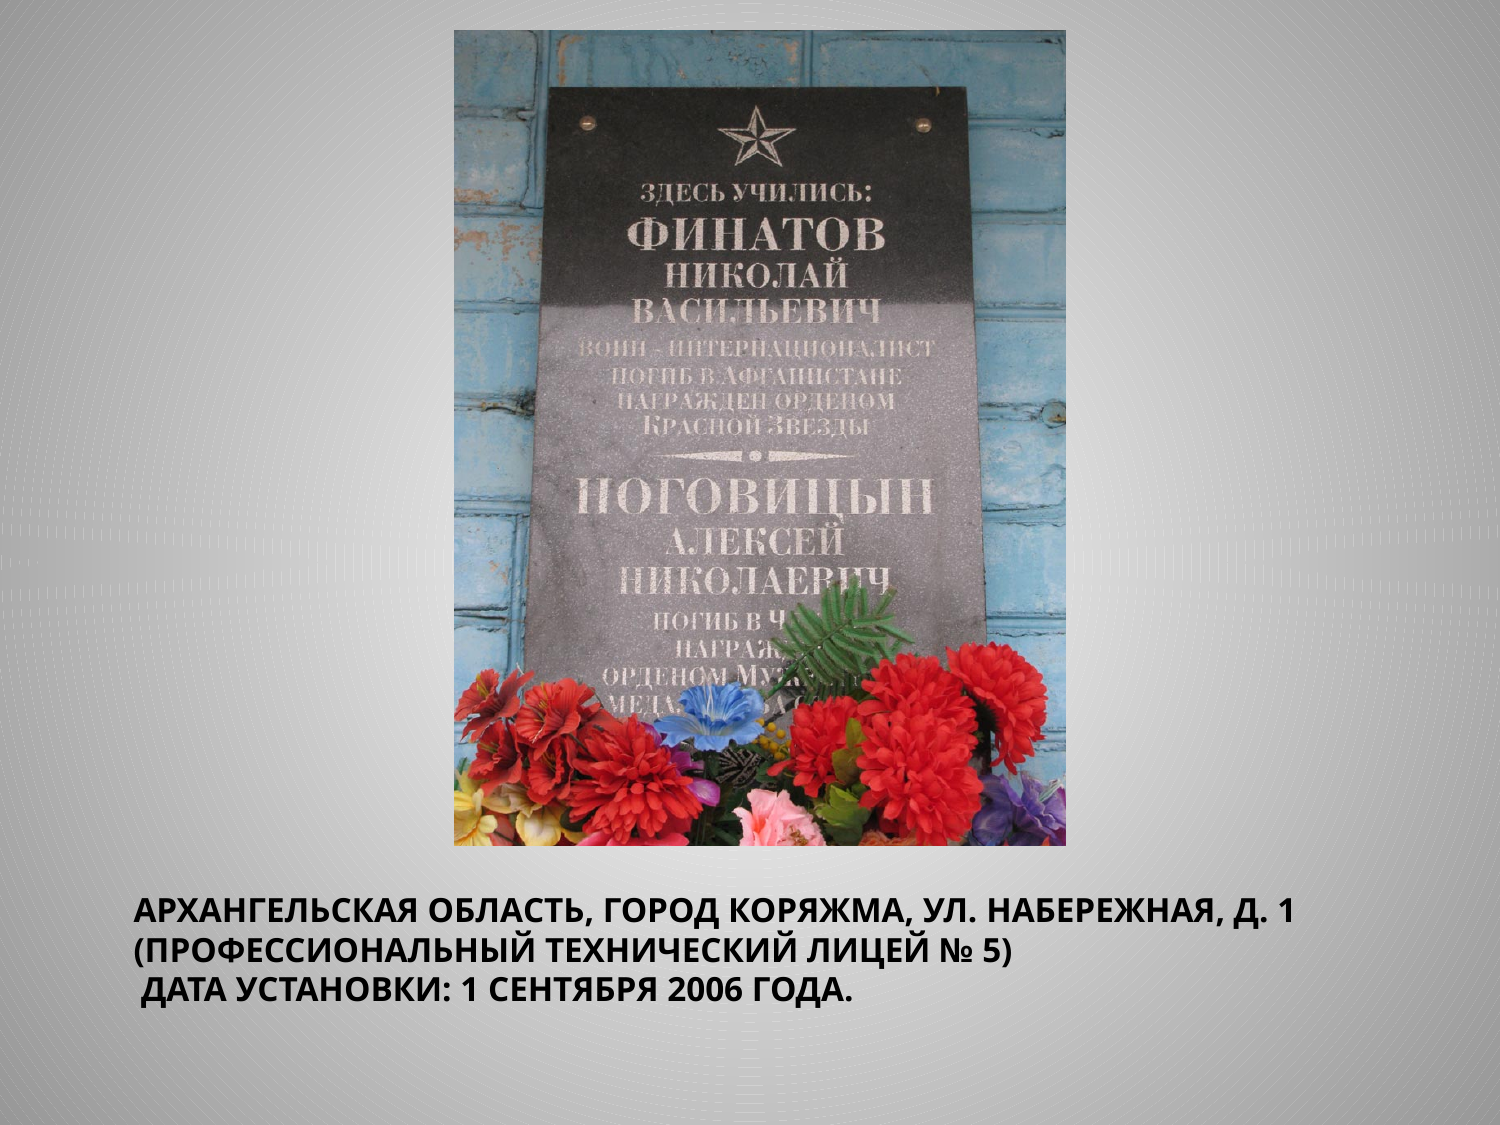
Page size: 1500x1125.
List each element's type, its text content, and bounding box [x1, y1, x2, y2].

title Архангельская область, город Коряжма, ул. Набережная, д. 1 (профессиональный технический лицей № 5) Дата установки: 1 сентября 2006 года. [118, 881, 1394, 1059]
picture [454, 30, 1066, 846]
